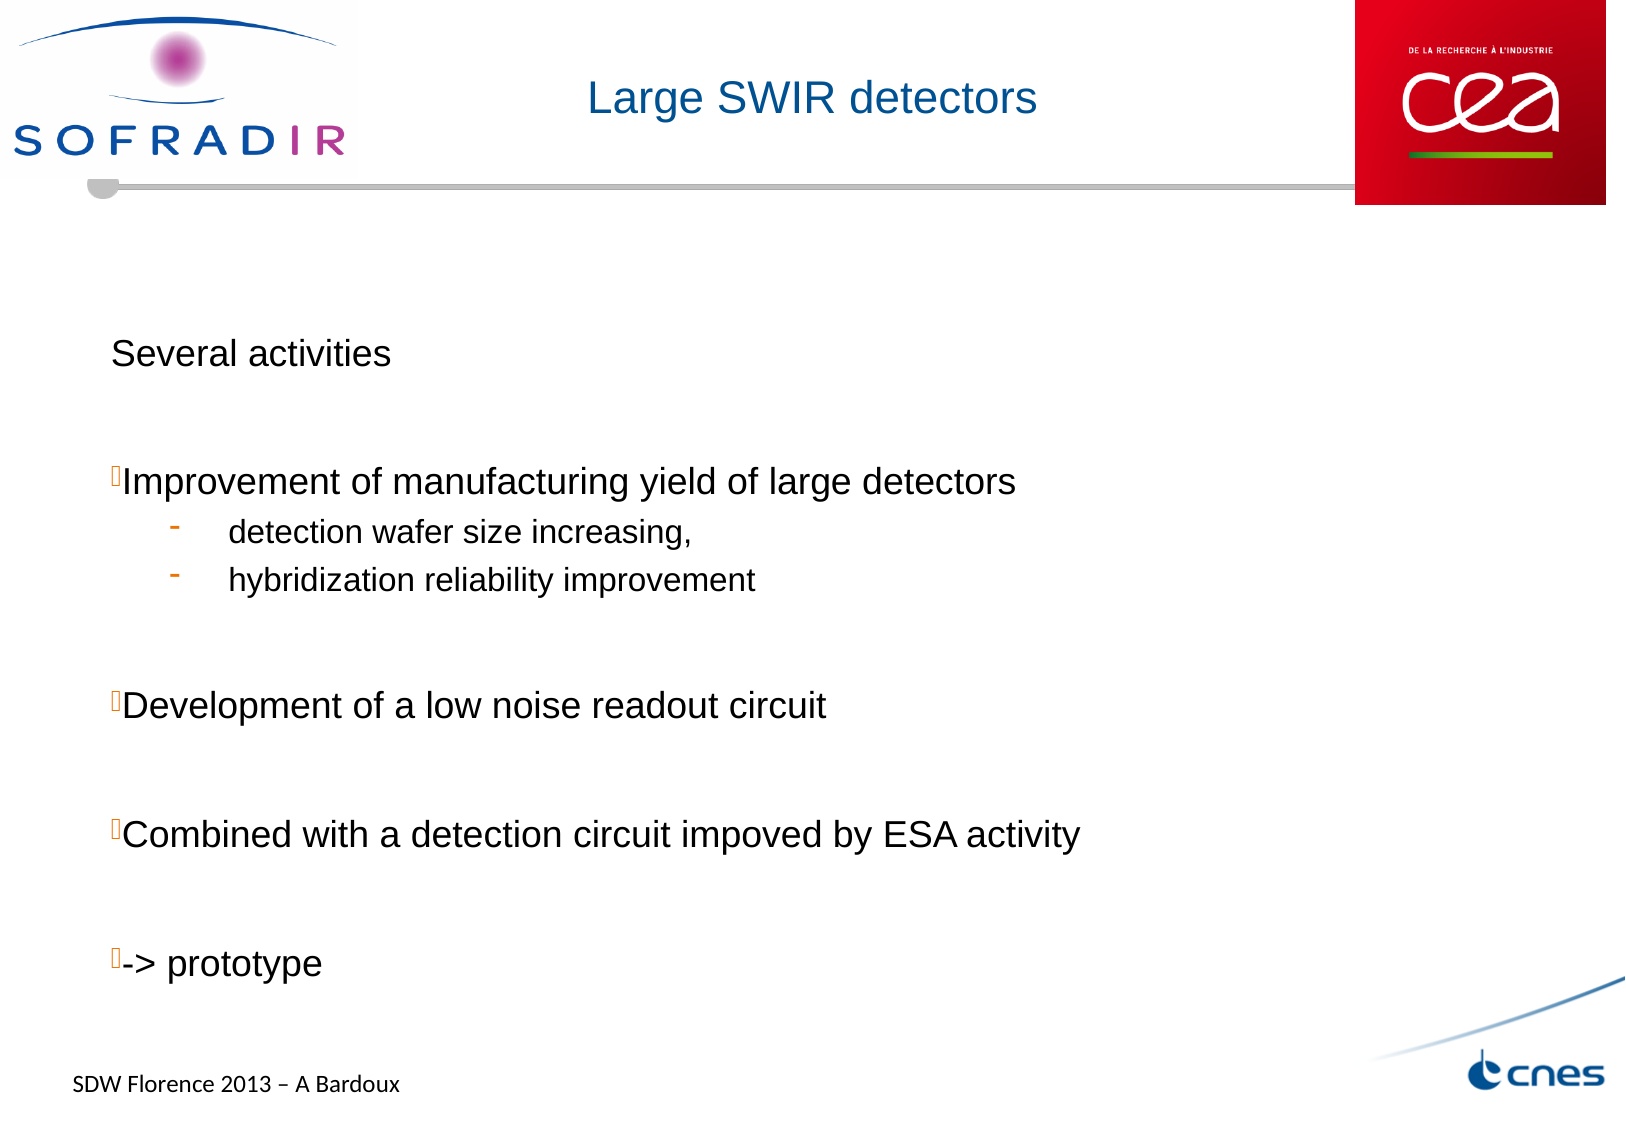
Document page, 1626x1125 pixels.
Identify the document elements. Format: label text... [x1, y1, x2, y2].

list Several activities Improvement of manufacturing yield of large detectors detection wafer size increasing, hybridization reliability improvement Development of a low noise readout circuit Combined with a detection circuit impoved by ESA activity -> prototype [95, 267, 1545, 988]
picture [1330, 950, 1625, 1125]
text_box SDW Florence 2013 – A Bardoux [57, 1060, 416, 1106]
picture [0, 0, 1607, 205]
title Large SWIR detectors [362, 31, 1350, 159]
footer 25/09/13 Réunion groupe astro [147, 1070, 866, 1107]
